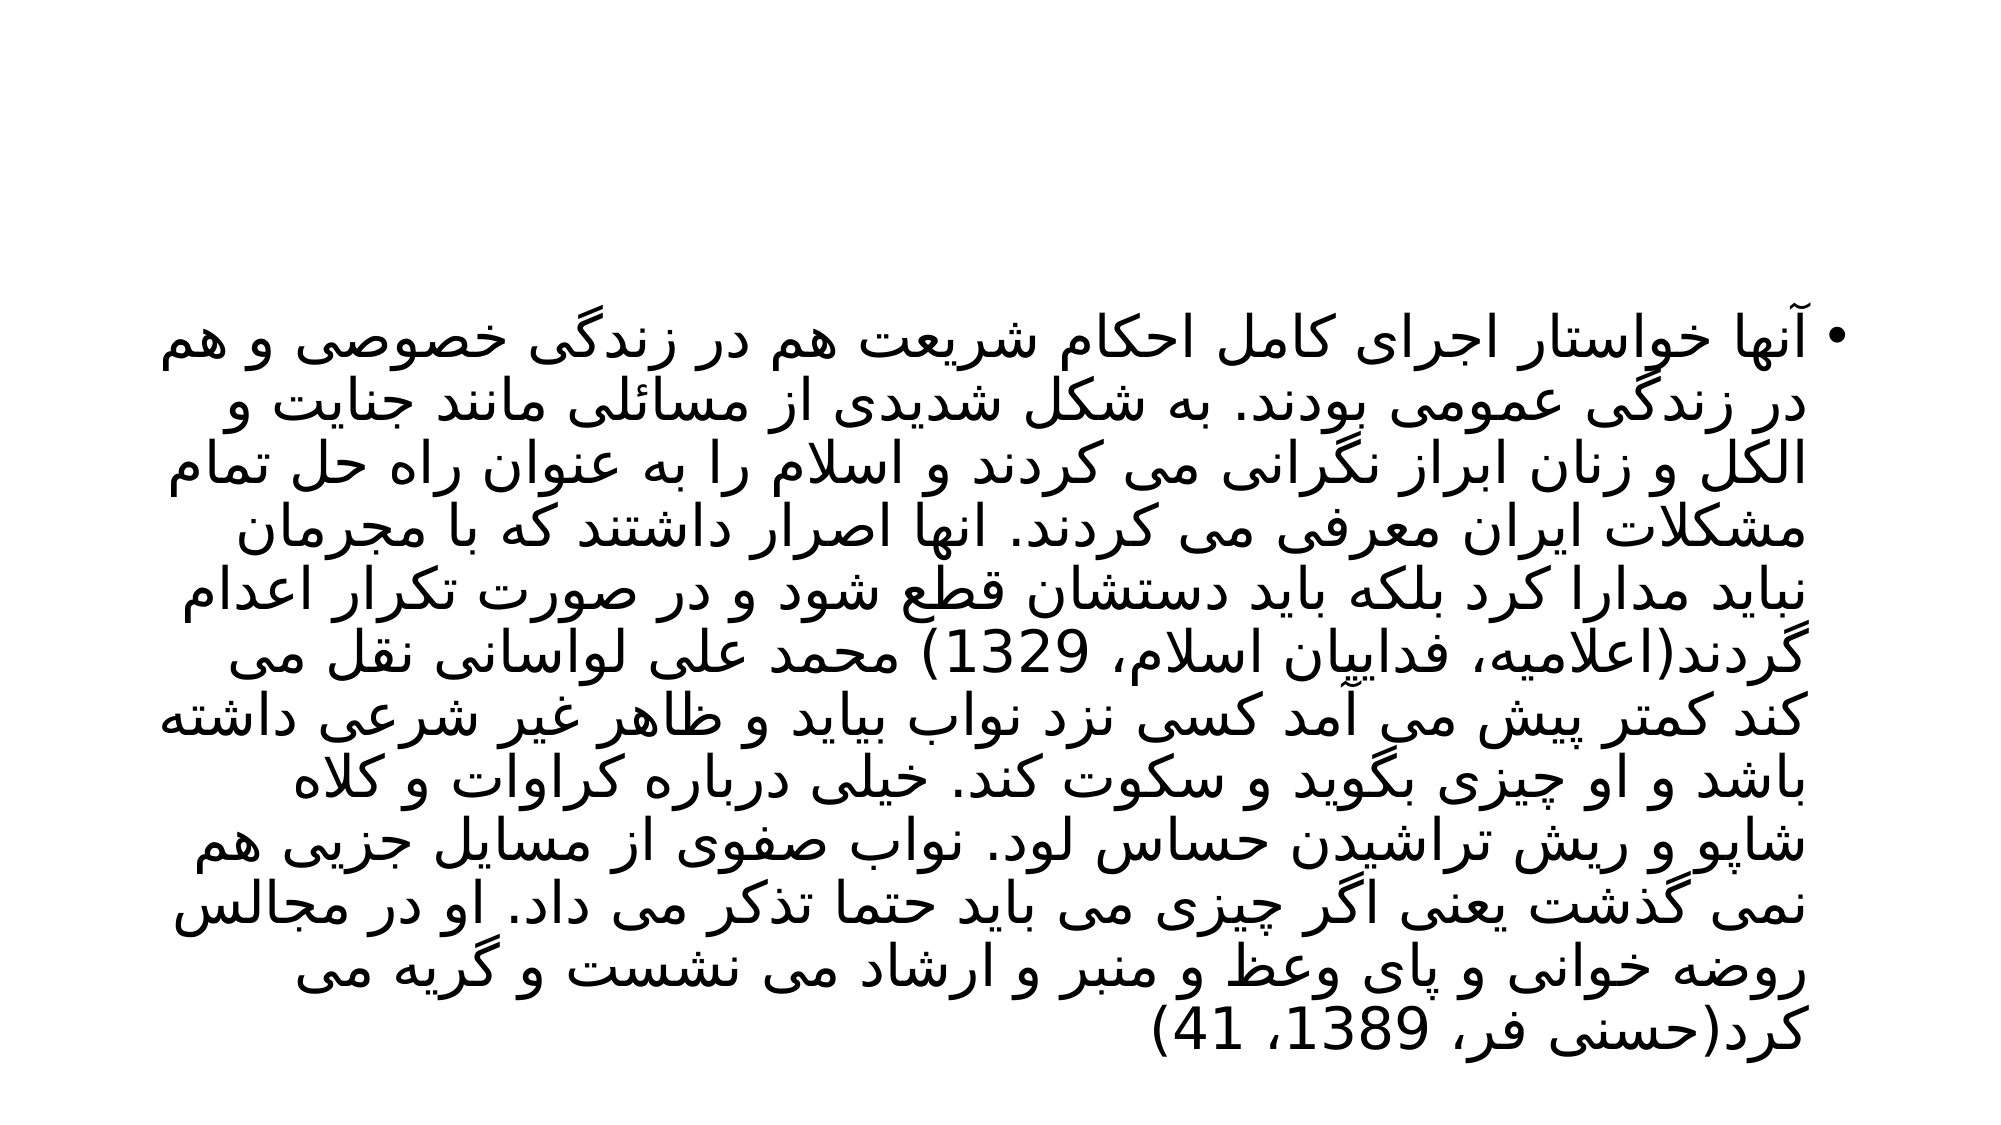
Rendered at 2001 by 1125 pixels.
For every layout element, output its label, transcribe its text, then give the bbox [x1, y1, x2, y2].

list آنها خواستار اجرای کامل احکام شریعت هم در زندگی خصوصی و هم در زندگی عمومی بودند. به شکل شدیدی از مسائلی مانند جنایت و الکل و زنان ابراز نگرانی می کردند و اسلام را به عنوان راه حل تمام مشکلات ایران معرفی می کردند. انها اصرار داشتند که با مجرمان نباید مدارا کرد بلکه باید دستشان قطع شود و در صورت تکرار اعدام گردند(اعلامیه، فداییان اسلام، 1329) محمد علی لواسانی نقل می کند کمتر پیش می آمد کسی نزد نواب بیاید و ظاهر غیر شرعی داشته باشد و او چیزی بگوید و سکوت کند. خیلی درباره کراوات و کلاه شاپو و ریش تراشیدن حساس لود. نواب صفوی از مسایل جزیی هم نمی گذشت یعنی اگر چیزی می باید حتما تذکر می داد. او در مجالس روضه خوانی و پای وعظ و منبر و ارشاد می نشست و گریه می کرد(حسنی فر، 1389، 41) [137, 299, 1863, 1014]
